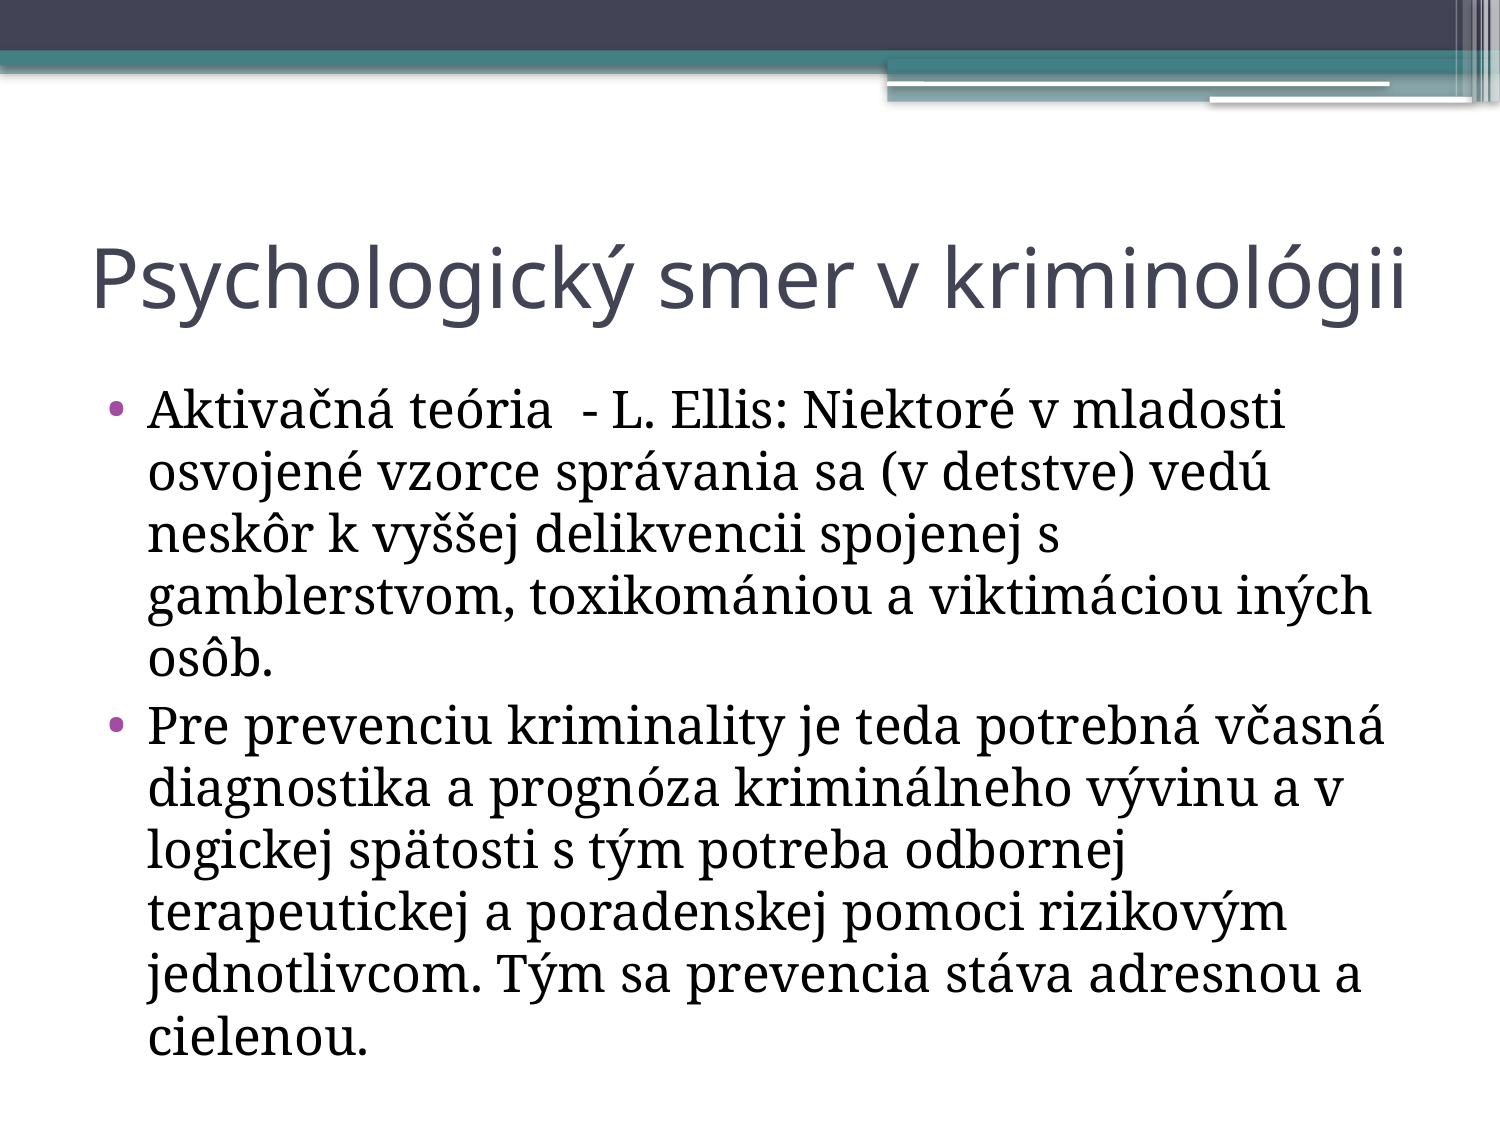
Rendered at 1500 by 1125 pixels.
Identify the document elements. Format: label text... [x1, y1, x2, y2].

title Psychologický smer v kriminológii [75, 187, 1425, 363]
list Aktivačná teória - L. Ellis: Niektoré v mladosti osvojené vzorce správania sa (v detstve) vedú neskôr k vyššej delikvencii spojenej s gamblerstvom, toxikomániou a viktimáciou iných osôb. Pre prevenciu kriminality je teda potrebná včasná diagnostika a prognóza kriminálneho vývinu a v logickej spätosti s tým potreba odbornej terapeutickej a poradenskej pomoci rizikovým jednotlivcom. Tým sa prevencia stáva adresnou a cielenou. [75, 368, 1425, 1079]
